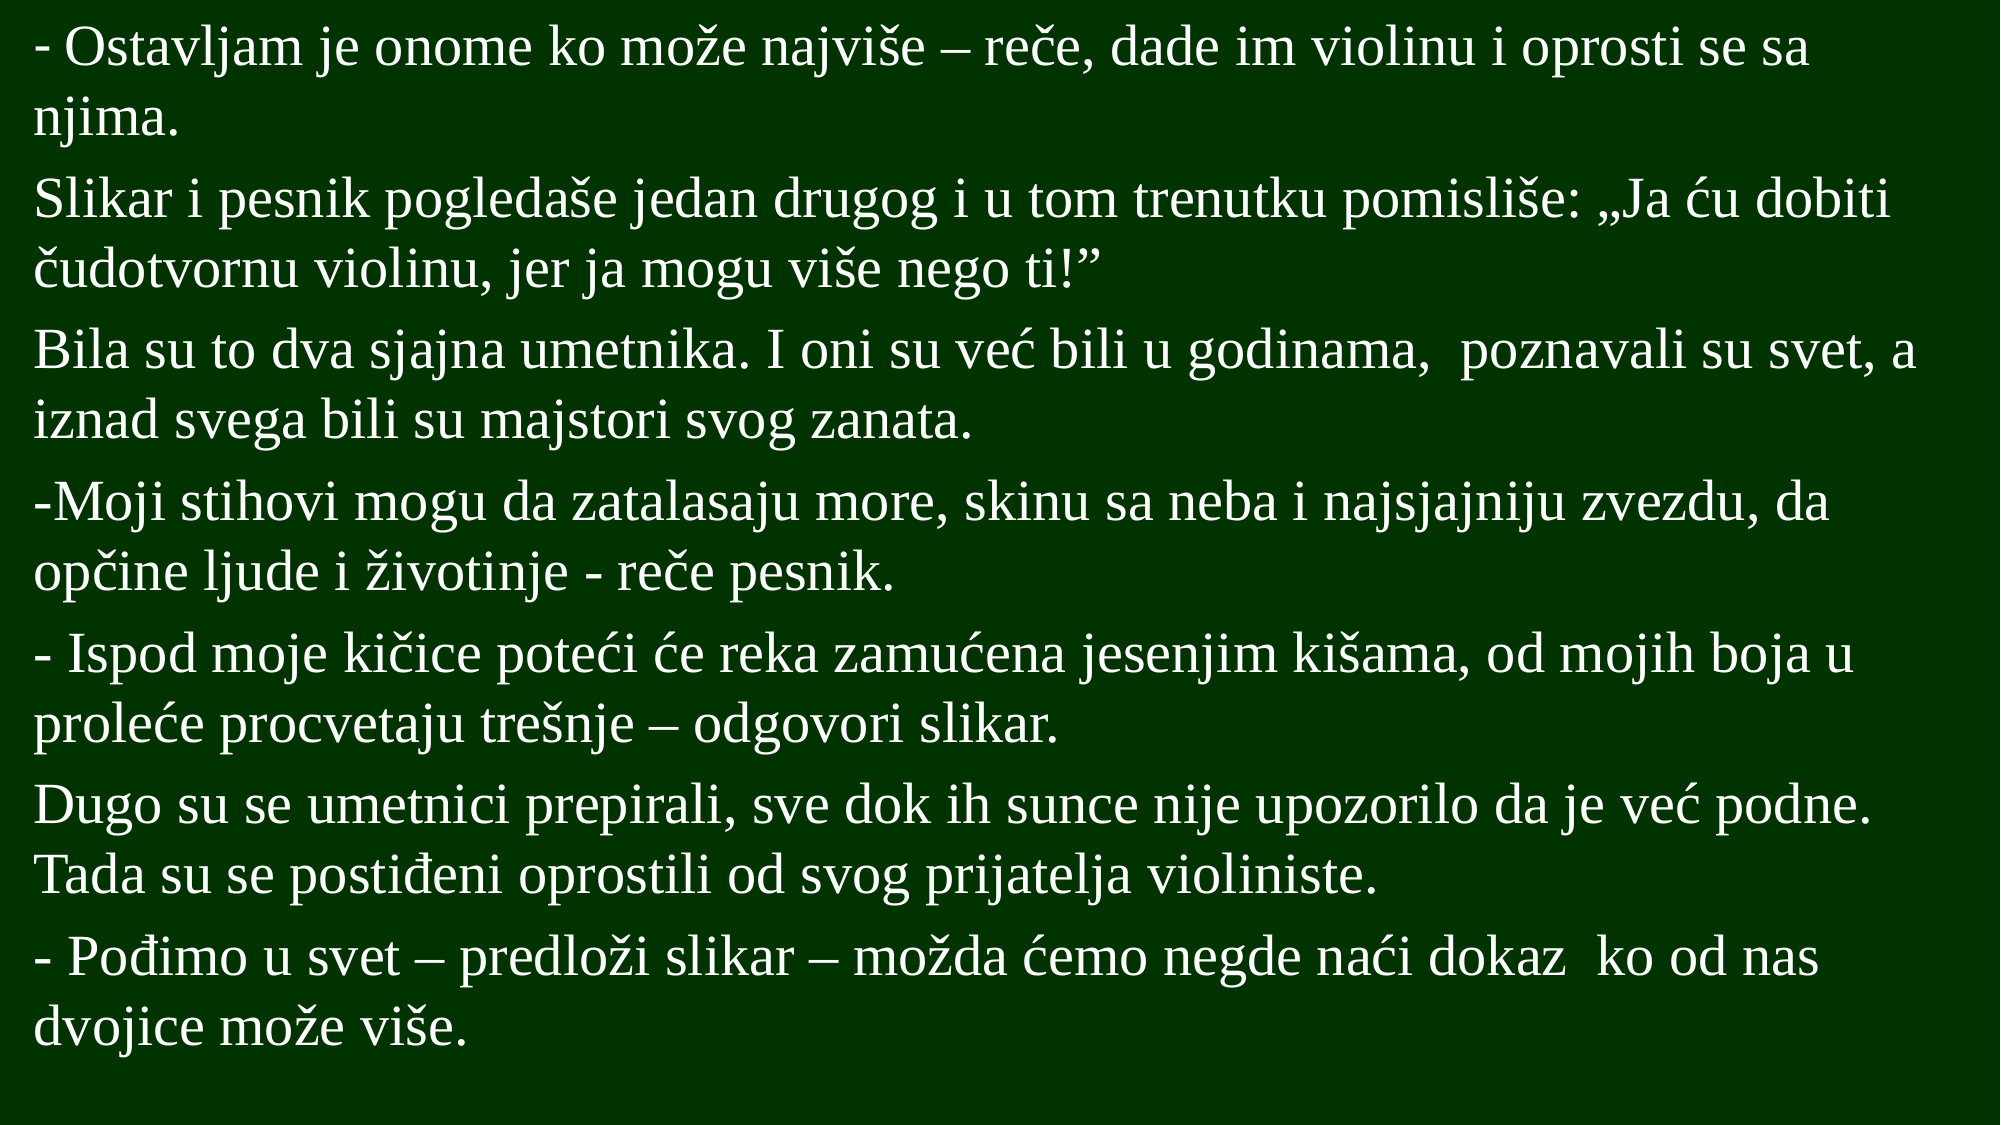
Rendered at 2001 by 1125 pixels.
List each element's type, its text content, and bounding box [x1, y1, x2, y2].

text_box - Ostavljam je onome ko može najviše – reče, dade im violinu i oprosti se sa njima. Slikar i pesnik pogledaše jedan drugog i u tom trenutku pomisliše: „Ja ću dobiti čudotvornu violinu, jer ja mogu više nego ti!” Bila su to dva sjajna umetnika. I oni su već bili u godinama, poznavali su svet, a iznad svega bili su majstori svog zanata. -Moji stihovi mogu da zatalasaju more, skinu sa neba i najsjajniju zvezdu, da opčine ljude i životinje - reče pesnik. - Ispod moje kičice poteći će reka zamućena jesenjim kišama, od mojih boja u proleće procvetaju trešnje – odgovori slikar. Dugo su se umetnici prepirali, sve dok ih sunce nije upozorilo da je već podne. Tada su se postiđeni oprostili od svog prijatelja violiniste. - Pođimo u svet – predloži slikar – možda ćemo negde naći dokaz ko od nas dvojice može više. [18, 0, 1982, 1125]
